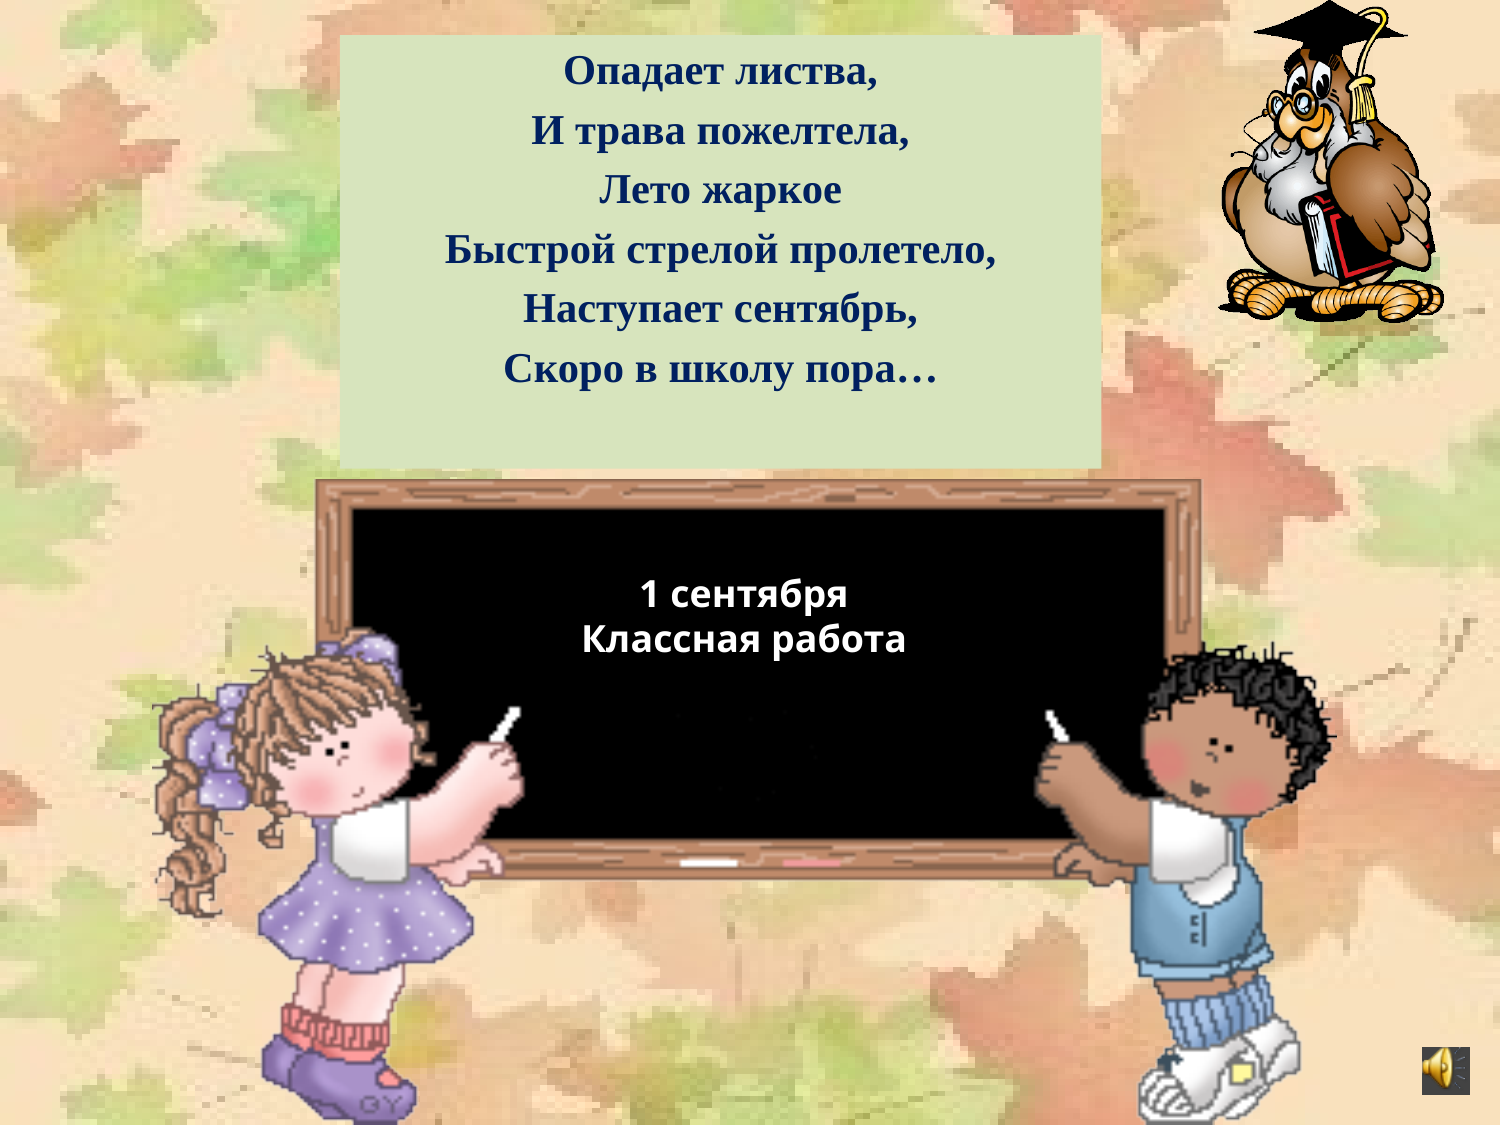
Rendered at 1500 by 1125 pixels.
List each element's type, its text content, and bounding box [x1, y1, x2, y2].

picture [0, 0, 1500, 1125]
list Опадает листва, И трава пожелтела, Лето жаркое Быстрой стрелой пролетело, Наступает сентябрь, Скоро в школу пора… [339, 35, 1102, 469]
